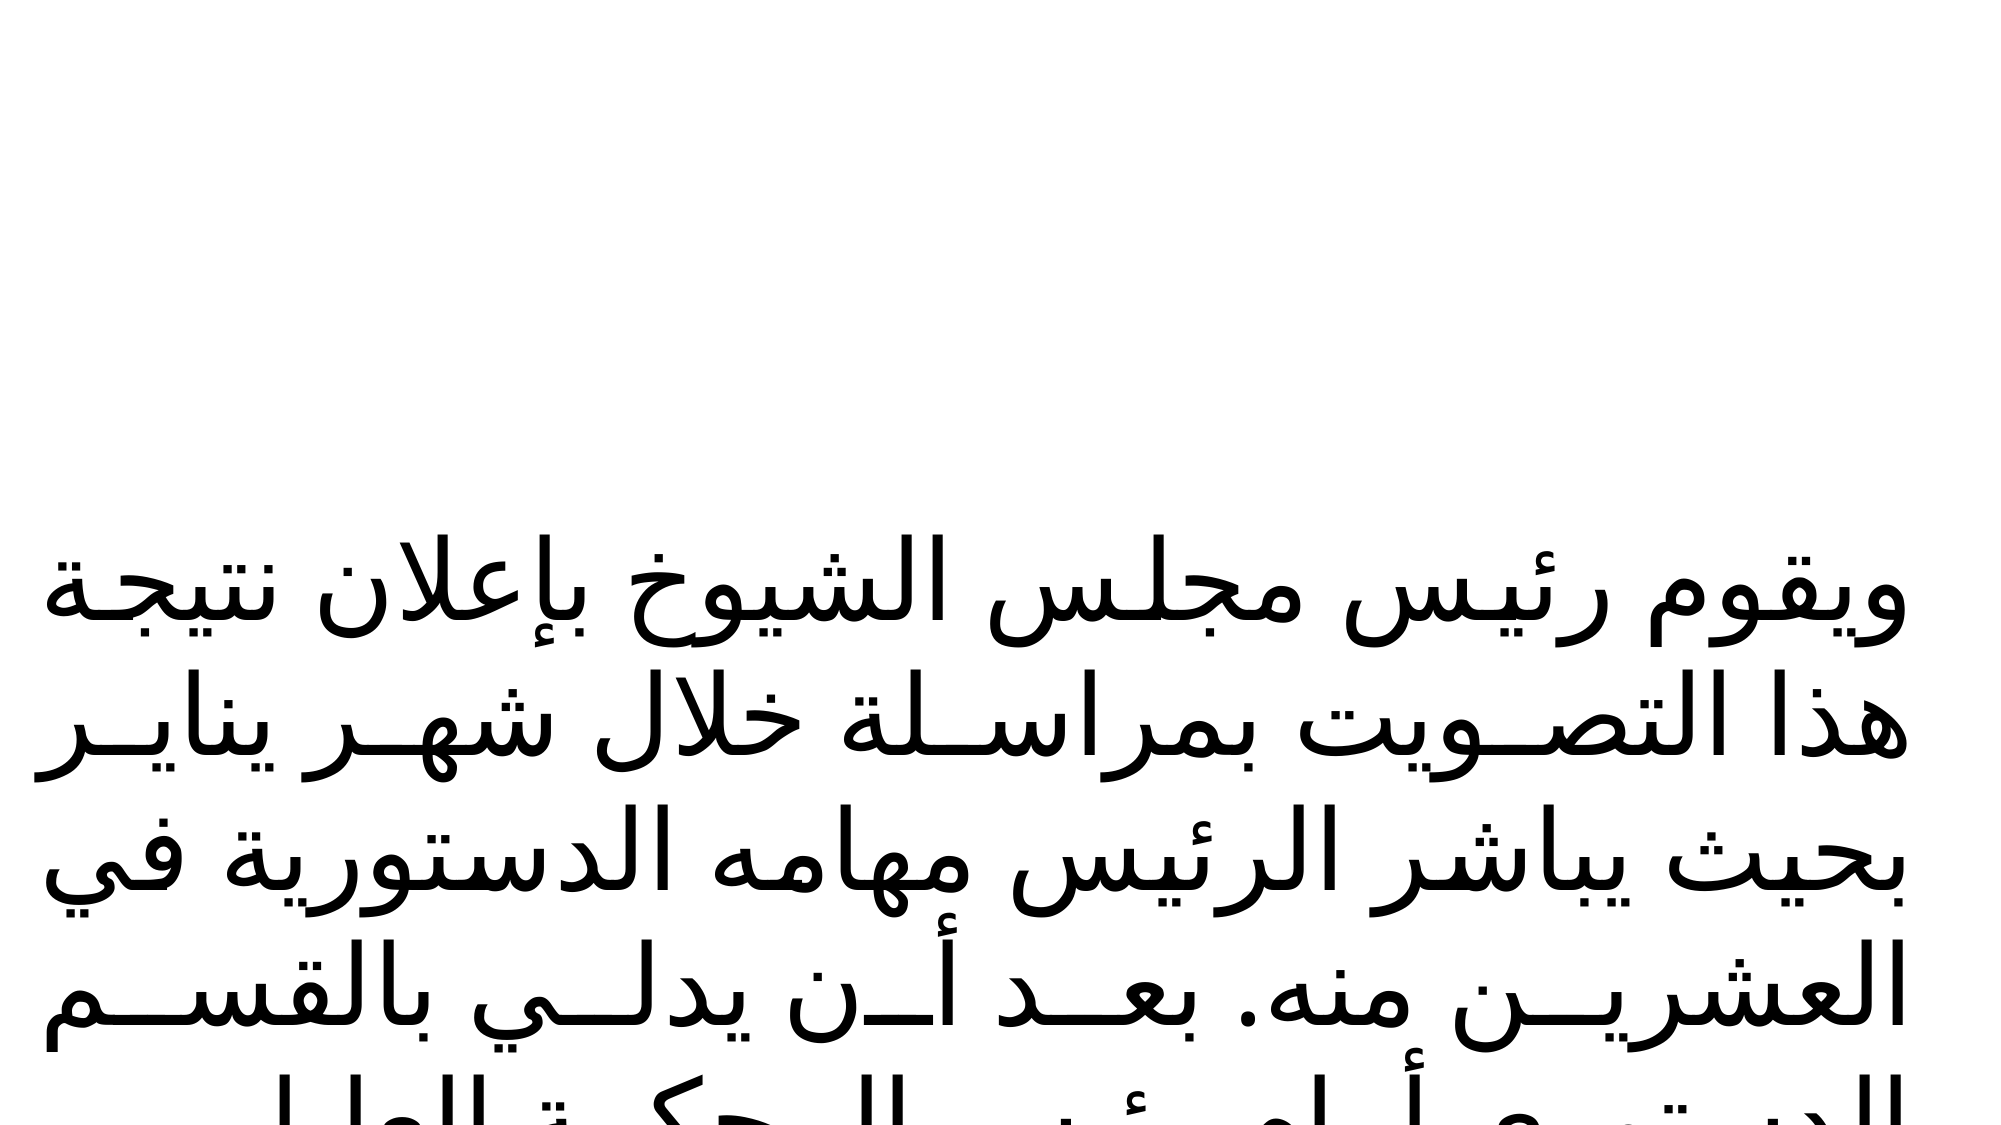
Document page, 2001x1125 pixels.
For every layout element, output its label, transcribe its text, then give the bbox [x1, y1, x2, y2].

text_box ويقوم رئيس مجلس الشيوخ بإعلان نتيجة هذا التصويت بمراسلة خلال شهر يناير بحيث يباشر الرئيس مهامه الدستورية في العشرين منه. بعد أن يدلي بالقسم الدستوري أمام رئيس المحكمة العليا. [24, 500, 1929, 1125]
